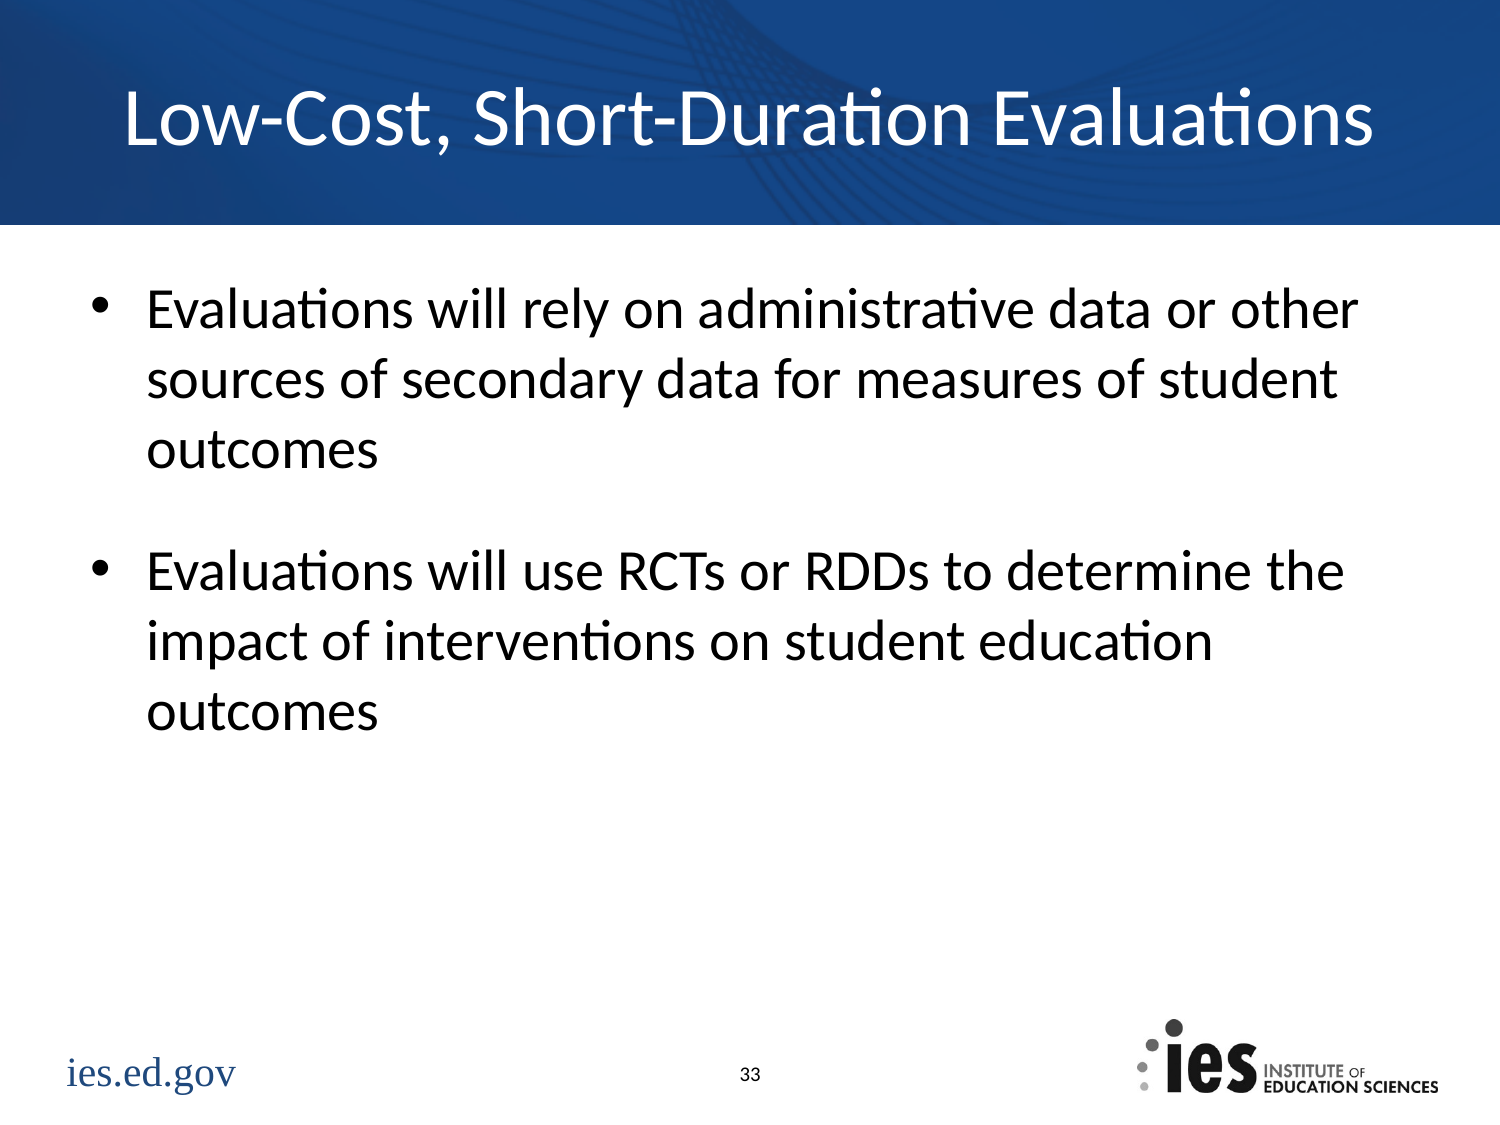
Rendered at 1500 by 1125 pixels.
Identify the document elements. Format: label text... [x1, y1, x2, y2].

list Evaluations will rely on administrative data or other sources of secondary data for measures of student outcomes Evaluations will use RCTs or RDDs to determine the impact of interventions on student education outcomes [75, 262, 1425, 1020]
picture [1137, 1019, 1438, 1093]
title Low-Cost, Short-Duration Evaluations [0, 0, 1500, 225]
